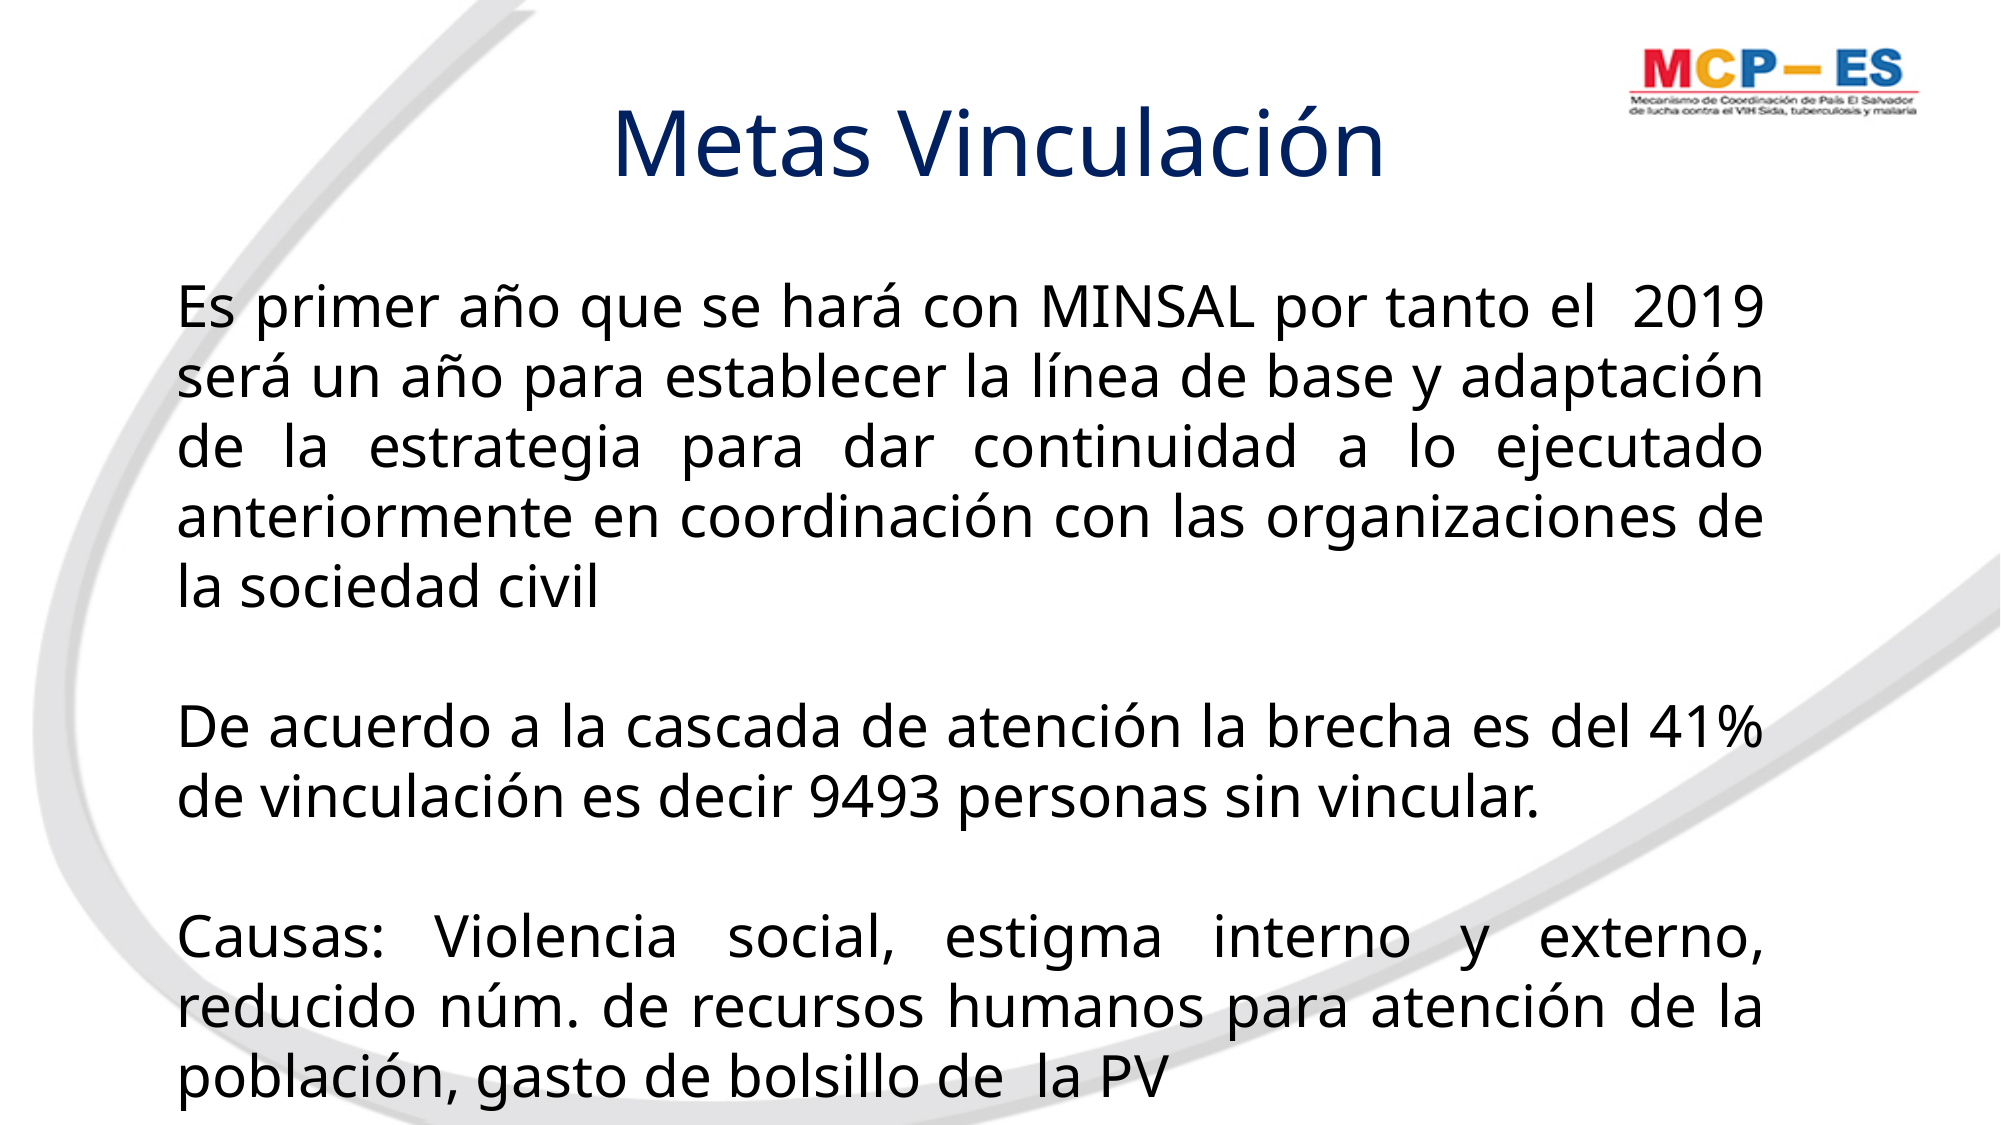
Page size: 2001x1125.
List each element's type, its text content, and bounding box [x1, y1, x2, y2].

picture [0, 0, 2001, 1125]
text_box Es primer año que se hará con MINSAL por tanto el 2019 será un año para establecer la línea de base y adaptación de la estrategia para dar continuidad a lo ejecutado anteriormente en coordinación con las organizaciones de la sociedad civil De acuerdo a la cascada de atención la brecha es del 41% de vinculación es decir 9493 personas sin vincular. Causas: Violencia social, estigma interno y externo, reducido núm. de recursos humanos para atención de la población, gasto de bolsillo de la PV [161, 261, 1781, 1117]
text_box Metas Vinculación [556, 77, 1444, 202]
